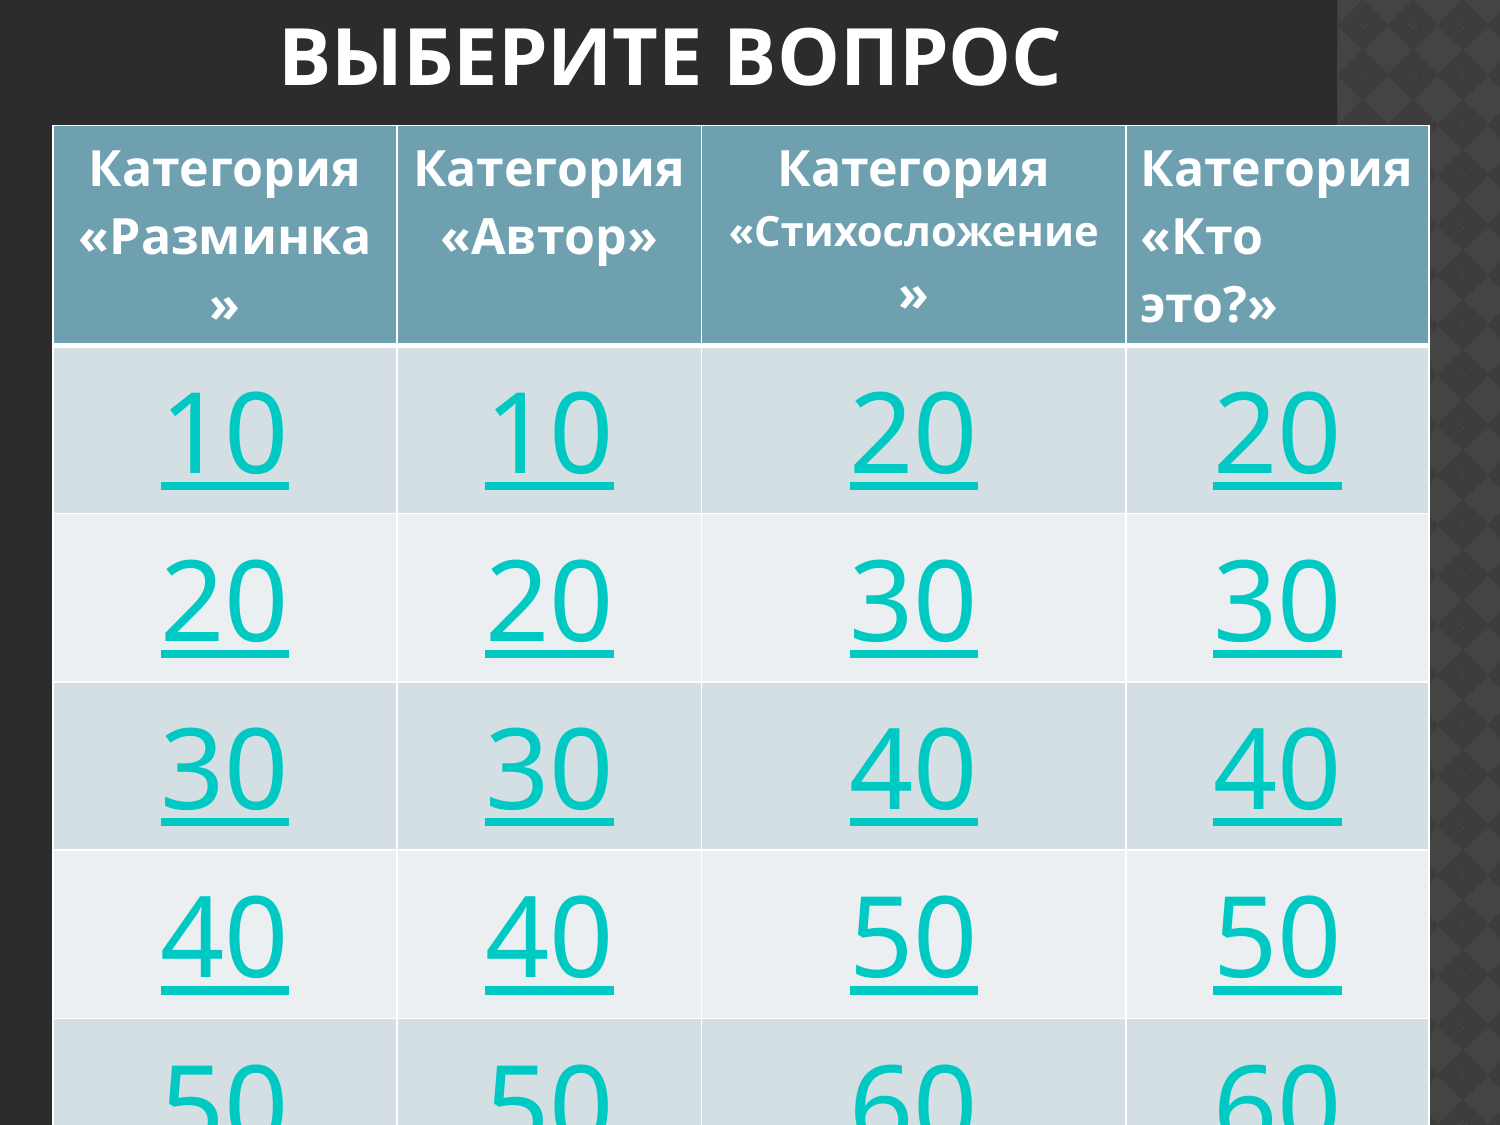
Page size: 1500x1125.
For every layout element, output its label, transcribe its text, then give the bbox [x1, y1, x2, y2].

table_cell 20 [702, 348, 1125, 513]
table_cell 40 [54, 851, 396, 1018]
table_header Категория «Разминка» [54, 126, 396, 343]
table_cell 40 [702, 683, 1125, 849]
table_cell 10 [54, 348, 396, 513]
table_cell 60 [1127, 1019, 1428, 1125]
table_cell 20 [1127, 348, 1428, 513]
table_cell 60 [702, 1019, 1125, 1125]
table_cell 30 [398, 683, 701, 849]
table_cell 20 [398, 514, 701, 681]
table_cell 40 [398, 851, 701, 1018]
table_cell 20 [54, 514, 396, 681]
table_cell 50 [702, 851, 1125, 1018]
table_cell 50 [398, 1019, 701, 1125]
table_cell 10 [398, 348, 701, 513]
table_cell 50 [1127, 851, 1428, 1018]
table_cell 30 [702, 514, 1125, 681]
table_header Категория «Стихосложение» [702, 126, 1125, 343]
table_header Категория «Автор» [398, 126, 701, 343]
table_cell 50 [54, 1019, 396, 1125]
table_cell 30 [54, 683, 396, 849]
title Выберите вопрос [76, 0, 1265, 102]
table_cell 40 [1127, 683, 1428, 849]
table_header Категория «Кто это?» [1127, 126, 1428, 343]
table_cell 30 [1127, 514, 1428, 681]
